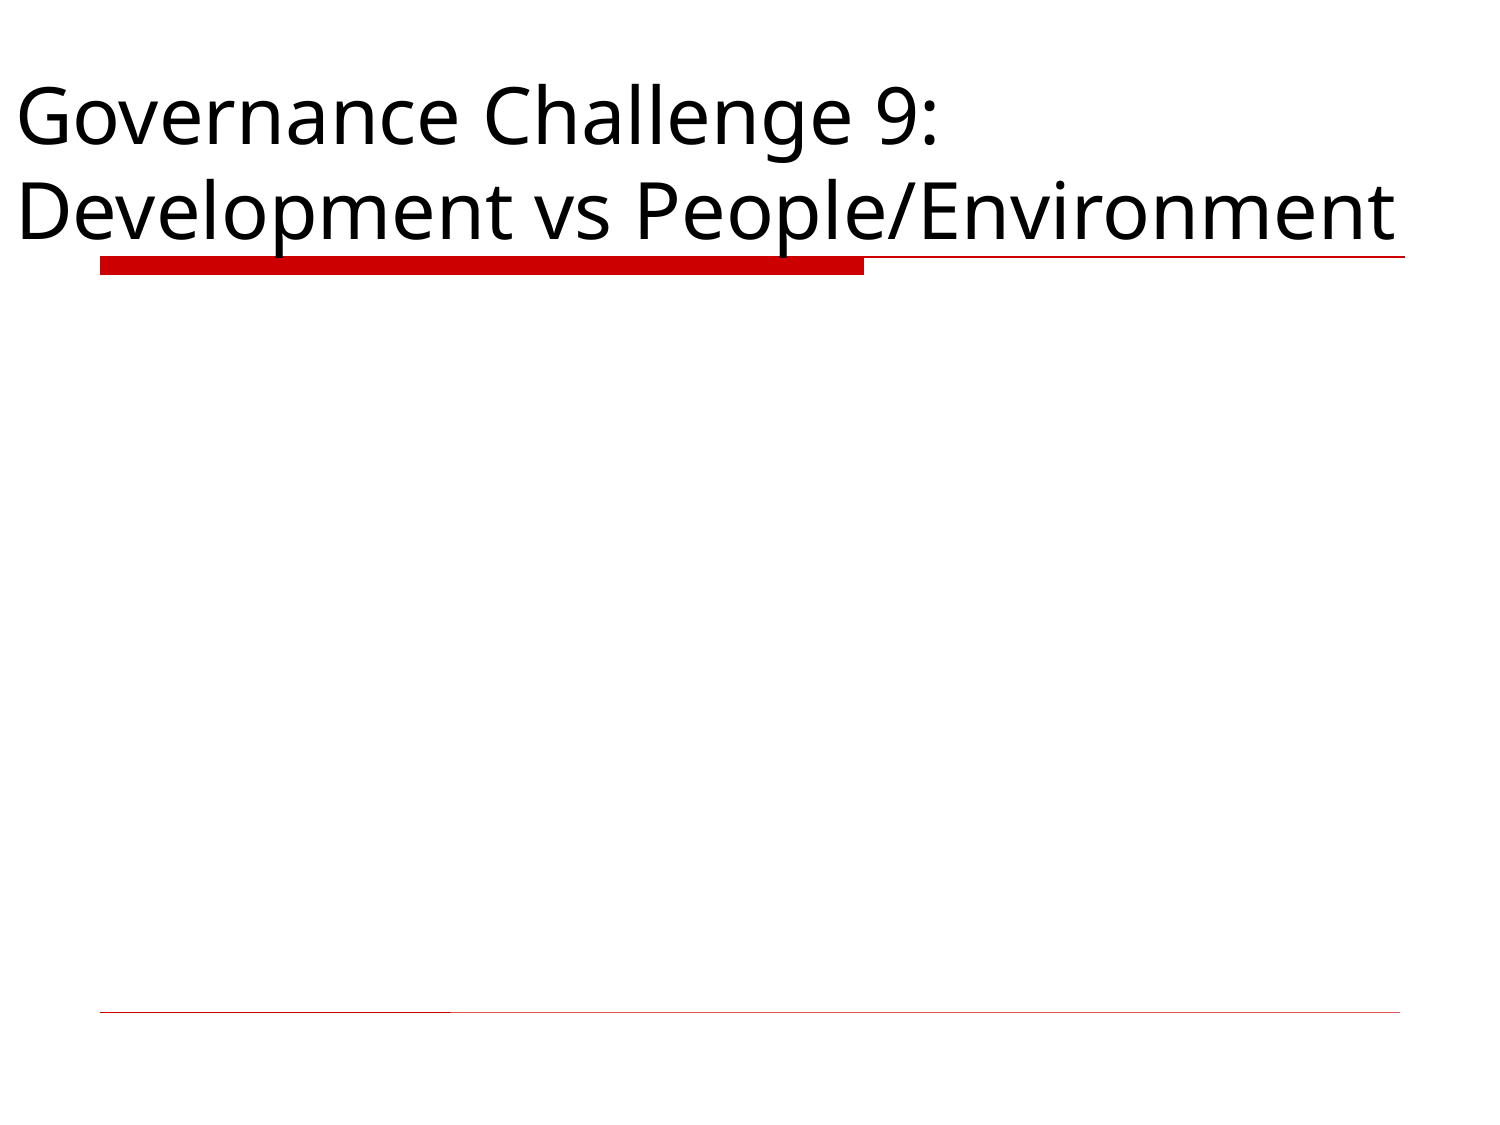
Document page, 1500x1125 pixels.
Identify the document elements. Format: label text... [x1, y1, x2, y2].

title Governance Challenge 9: Development vs People/Environment [0, 0, 1500, 263]
